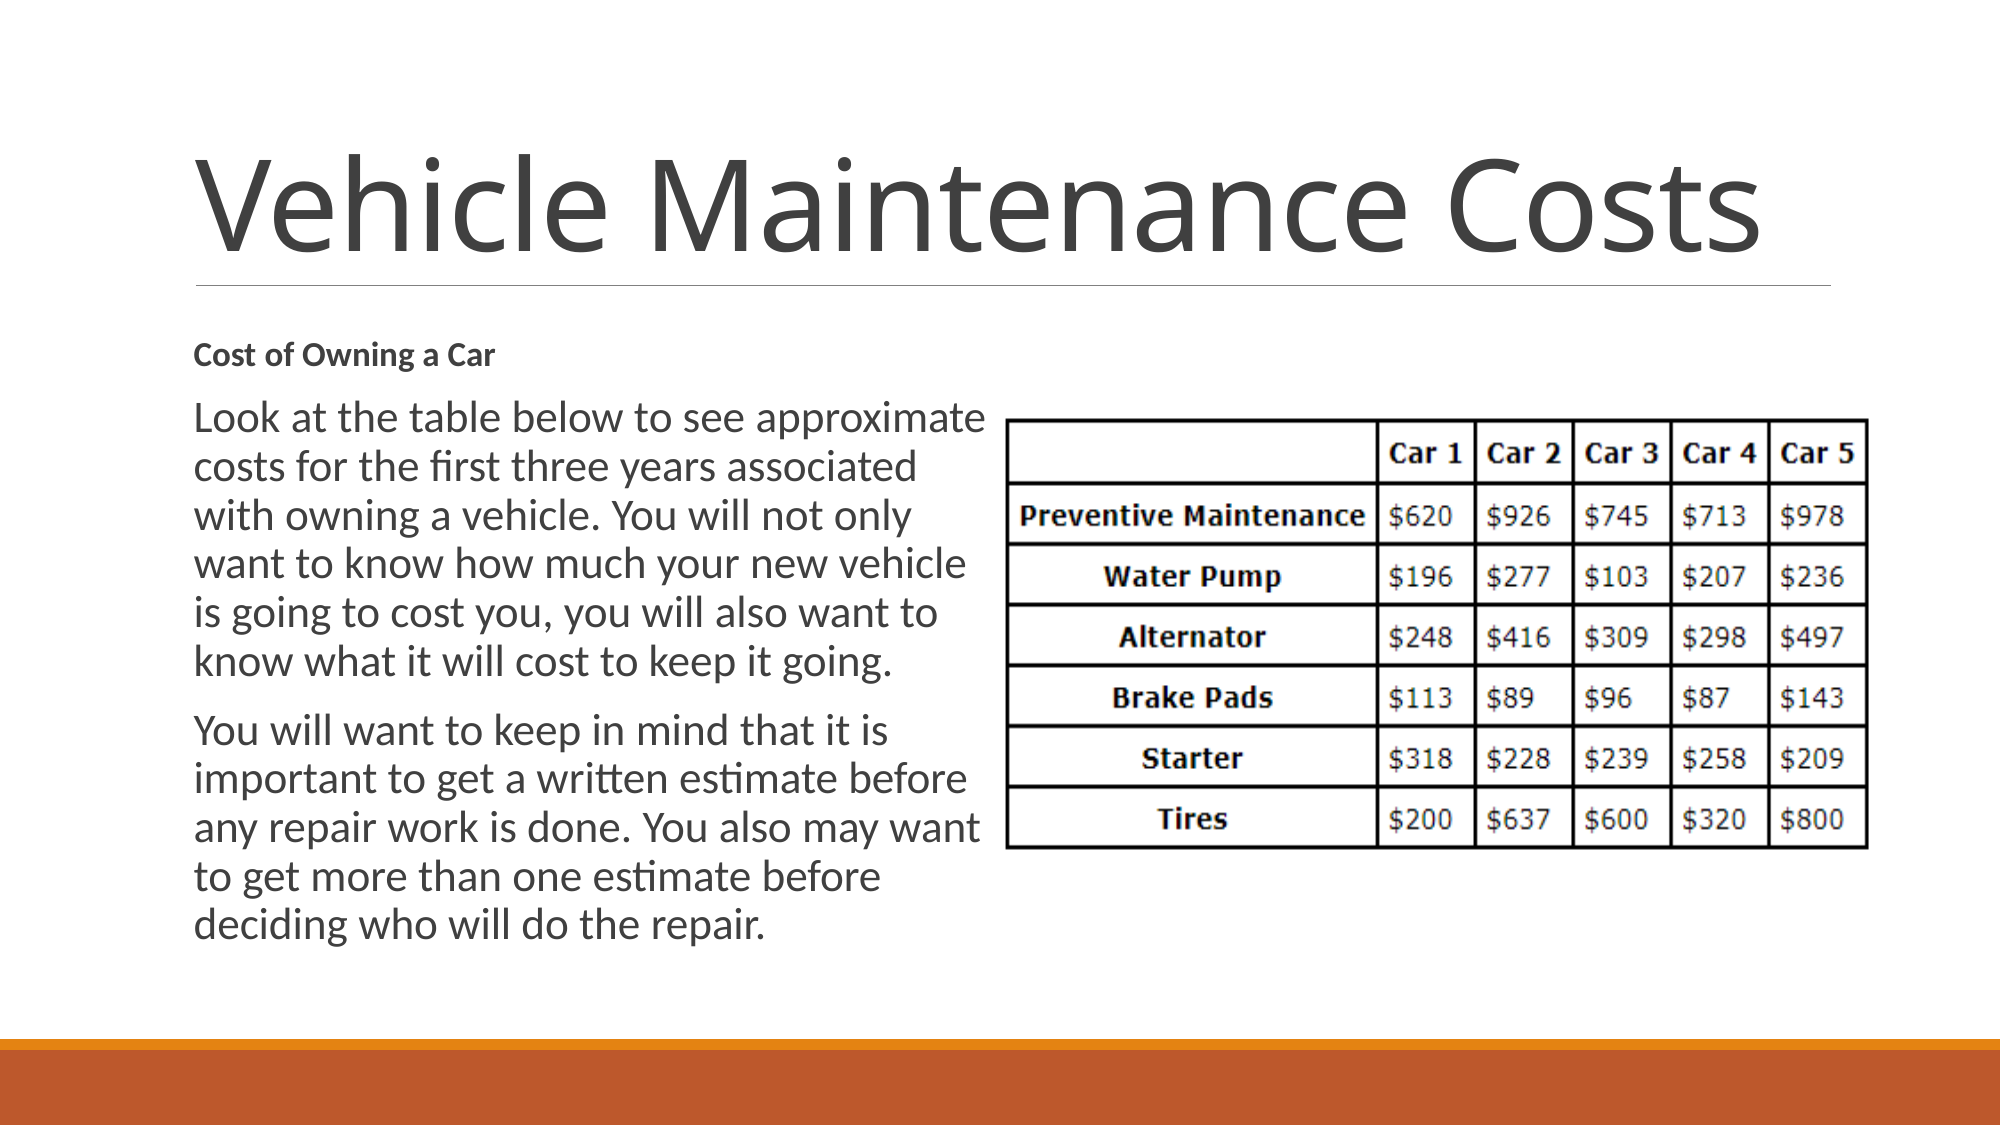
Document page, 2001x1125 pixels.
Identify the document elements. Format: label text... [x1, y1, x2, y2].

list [989, 407, 1885, 862]
title Vehicle Maintenance Costs [180, 47, 1830, 285]
list Cost of Owning a Car Look at the table below to see approximate costs for the first three years associated with owning a vehicle. You will not only want to know how much your new vehicle is going to cost you, you will also want to know what it will cost to keep it going. You will want to keep in mind that it is important to get a written estimate before any repair work is done. You also may want to get more than one estimate before deciding who will do the repair. [180, 328, 990, 1014]
